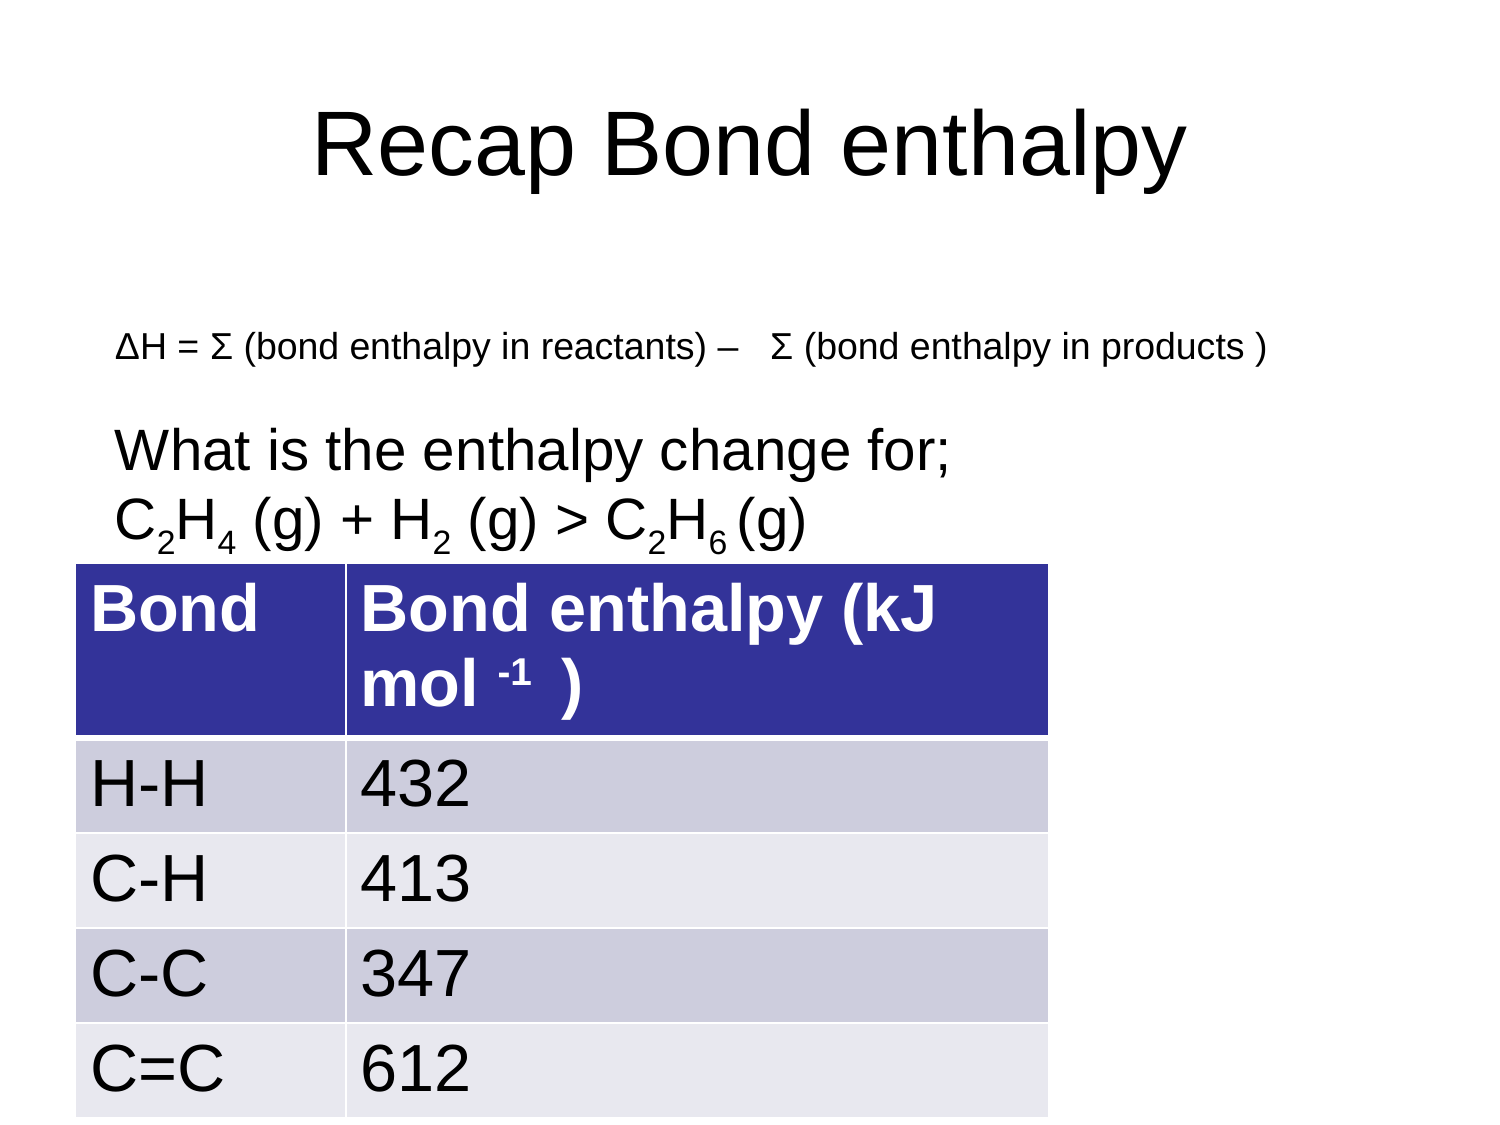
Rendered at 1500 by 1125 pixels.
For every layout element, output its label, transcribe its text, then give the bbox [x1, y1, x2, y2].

table_cell C-C [76, 929, 345, 1022]
title Recap Bond enthalpy [75, 45, 1425, 233]
table_cell H-H [76, 741, 345, 832]
table_header Bond enthalpy (kJ mol -1 ) [347, 564, 1048, 735]
table_cell C=C [76, 1024, 345, 1117]
table_cell 413 [347, 834, 1048, 927]
table_cell 347 [347, 929, 1048, 1022]
table_cell 612 [347, 1024, 1048, 1117]
table_cell 432 [347, 741, 1048, 832]
table_header Bond [76, 564, 345, 735]
table_cell C-H [76, 834, 345, 927]
text_box ΔH = Σ (bond enthalpy in reactants) – Σ (bond enthalpy in products ) What is the enthalpy change for; C2H4 (g) + H2 (g) > C2H6 (g) [100, 314, 1353, 569]
